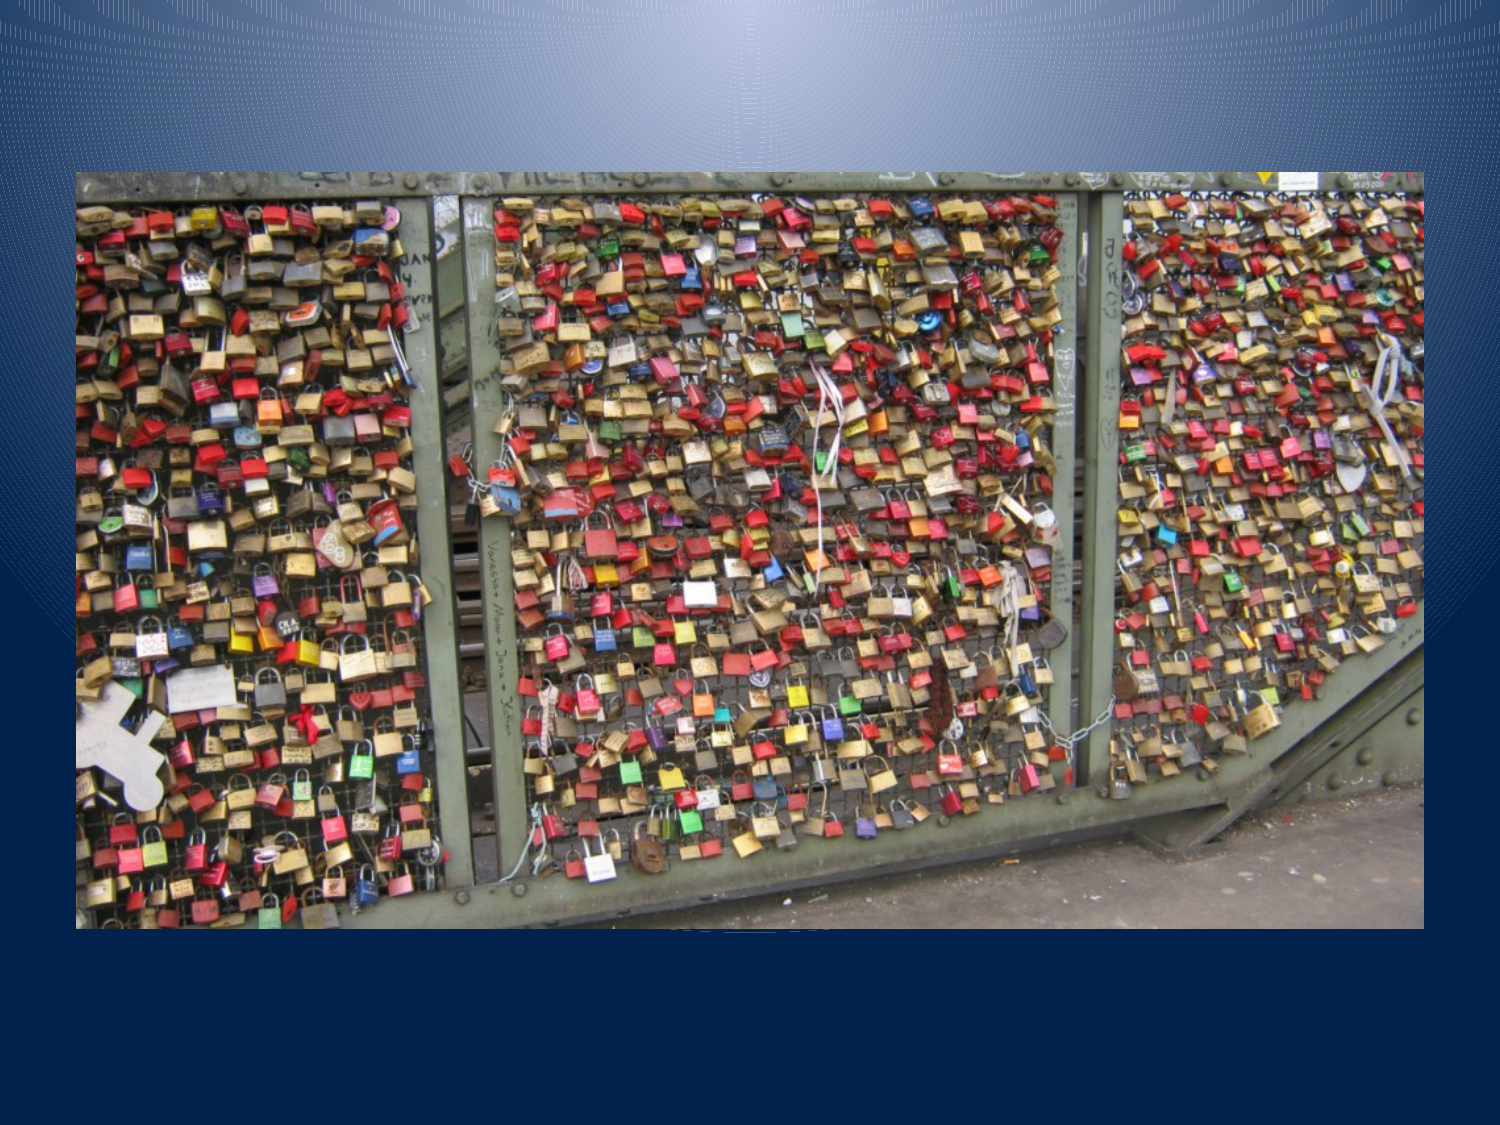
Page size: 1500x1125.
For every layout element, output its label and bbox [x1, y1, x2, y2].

picture [76, 172, 1424, 929]
